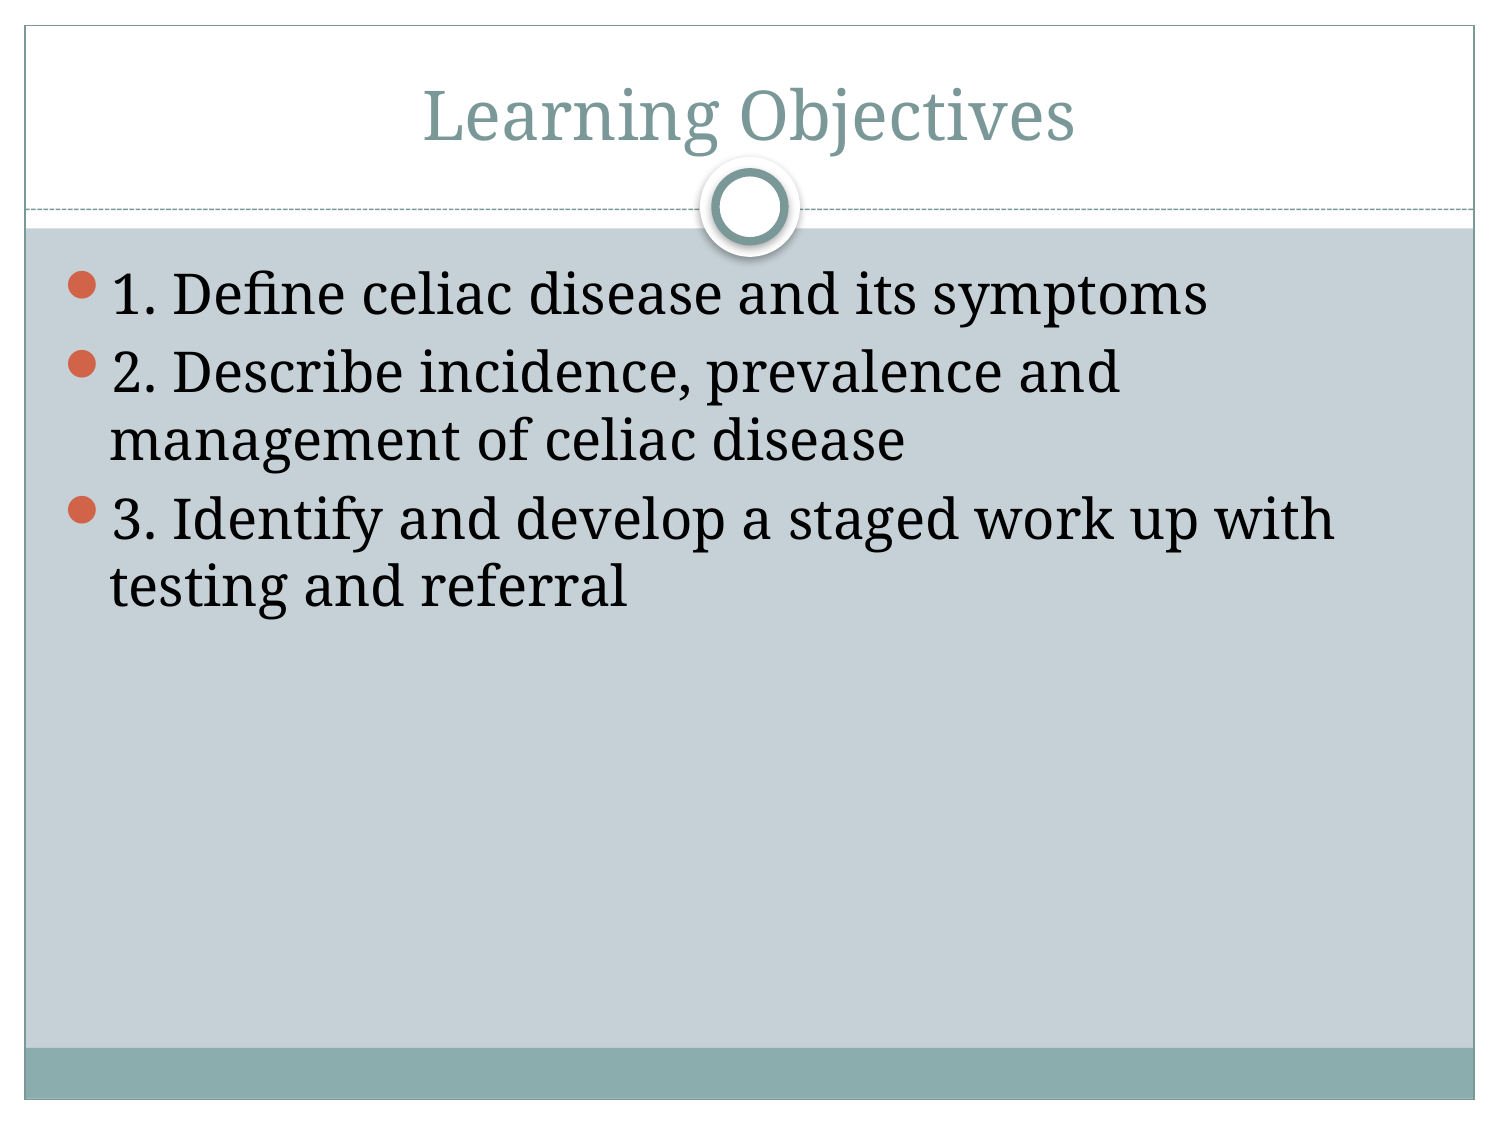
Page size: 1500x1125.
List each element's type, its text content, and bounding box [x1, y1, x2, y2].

title Learning Objectives [49, 37, 1450, 162]
list 1. Define celiac disease and its symptoms 2. Describe incidence, prevalence and management of celiac disease 3. Identify and develop a staged work up with testing and referral [49, 250, 1445, 1001]
